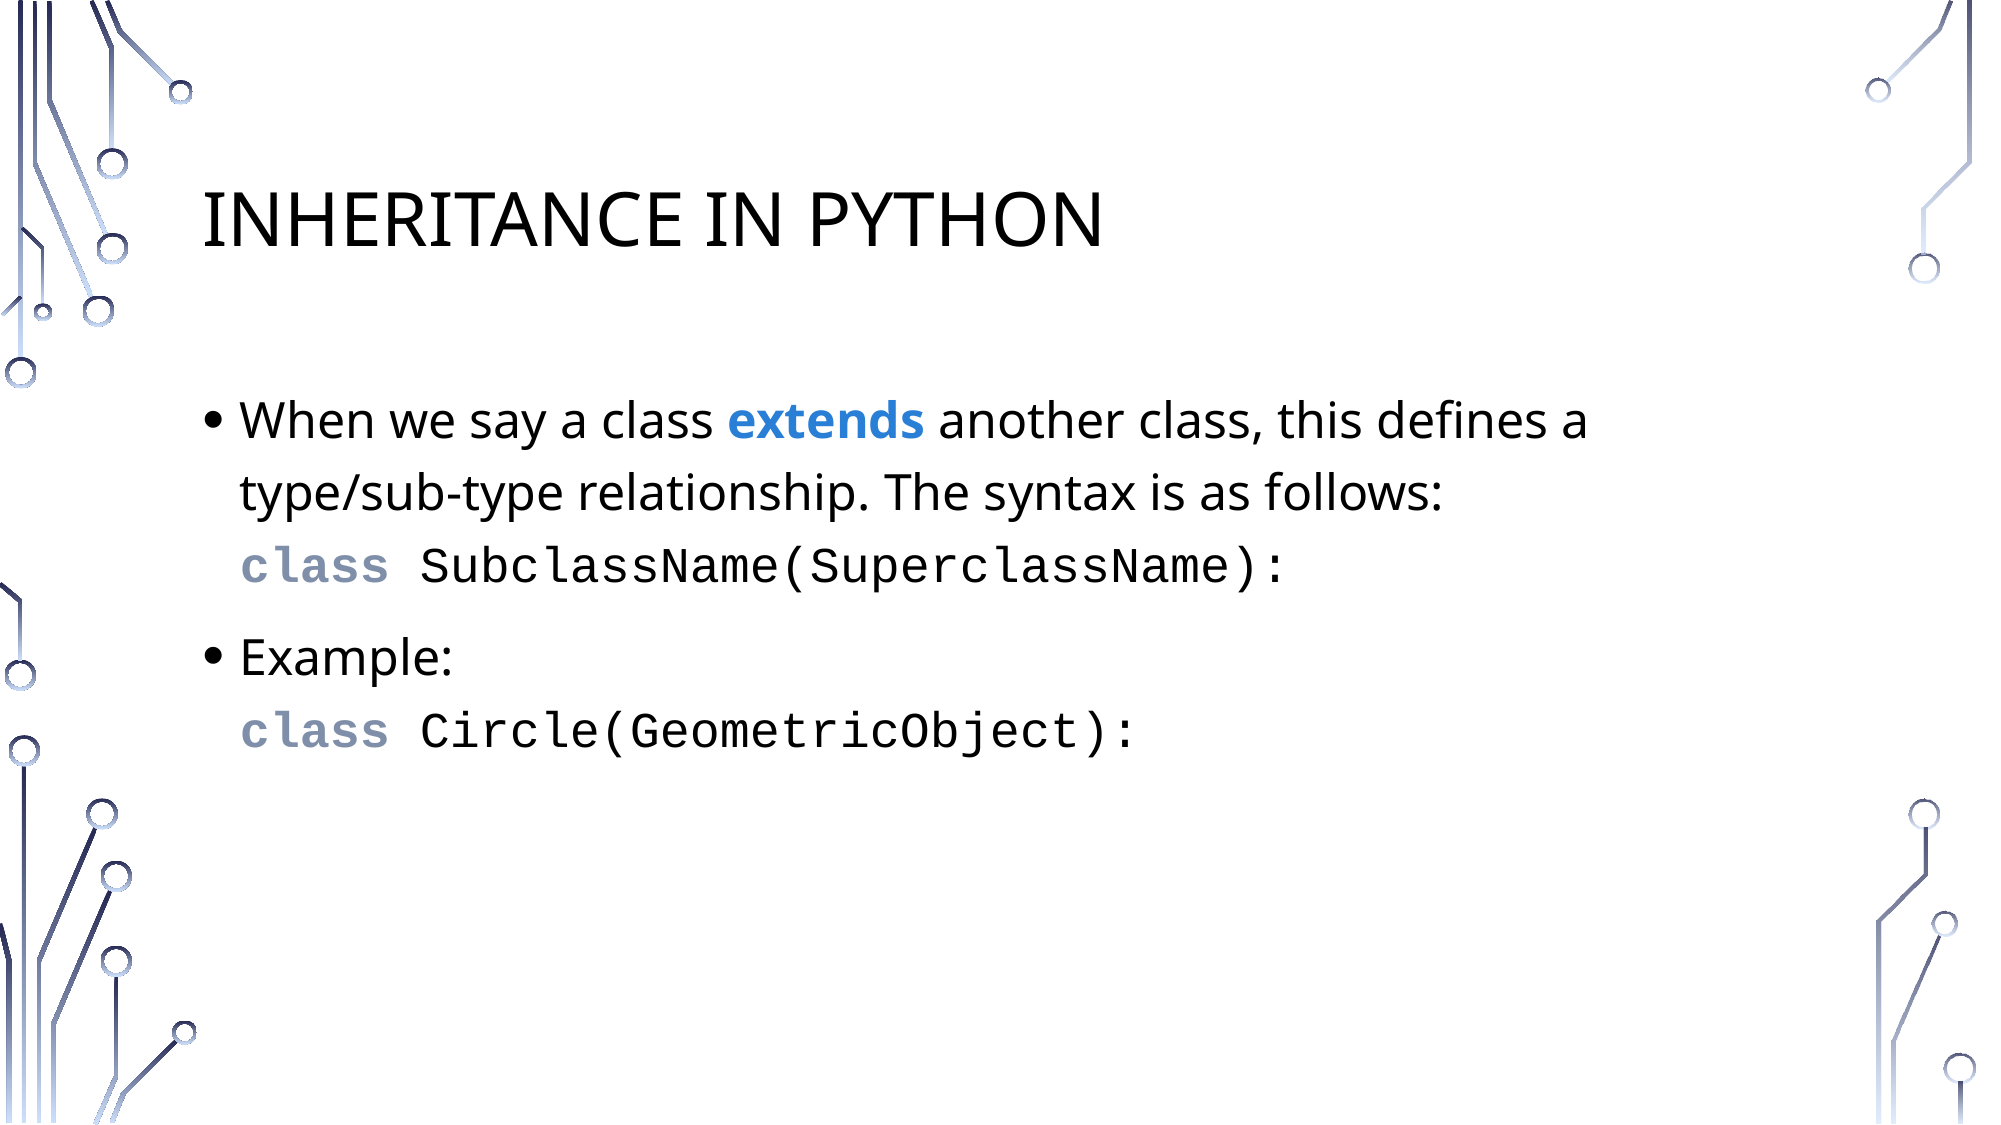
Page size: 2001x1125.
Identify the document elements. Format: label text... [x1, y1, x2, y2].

title Inheritance in Python [187, 101, 1813, 344]
list When we say a class extends another class, this defines a type/sub-type relationship. The syntax is as follows: class SubclassName(SuperclassName): Example: class Circle(GeometricObject): [187, 369, 1813, 950]
